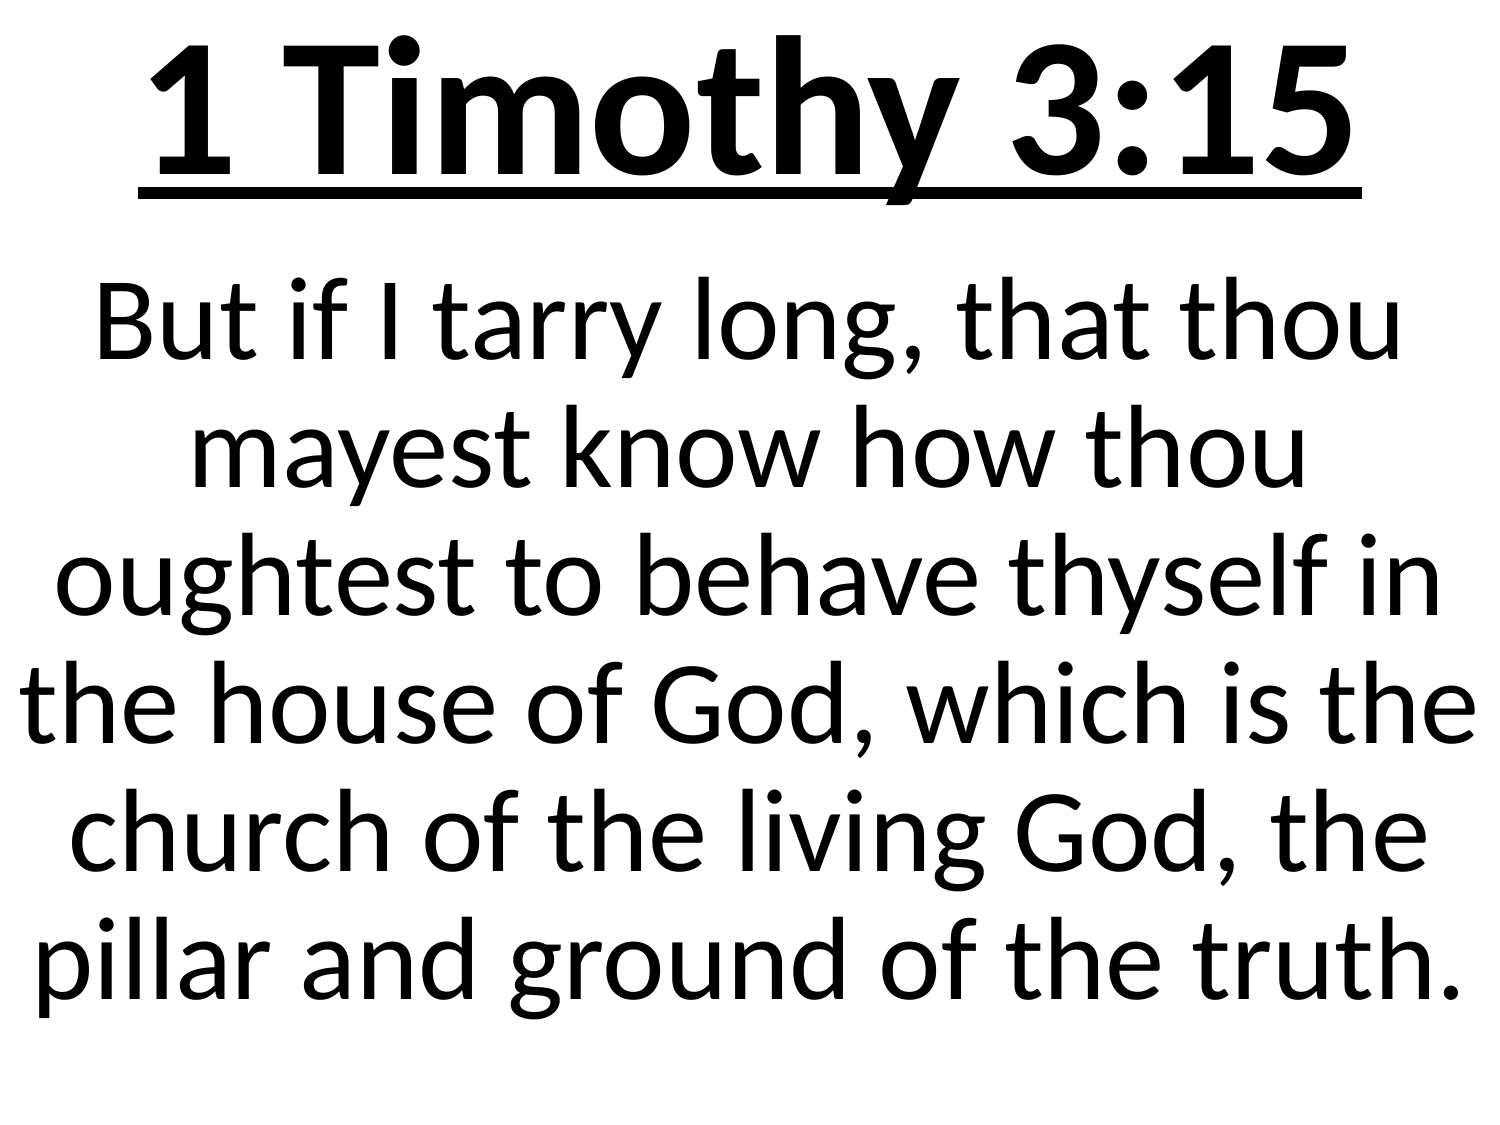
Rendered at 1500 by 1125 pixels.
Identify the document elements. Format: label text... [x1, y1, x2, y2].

title 1 Timothy 3:15 [103, 0, 1397, 249]
list But if I tarry long, that thou mayest know how thou oughtest to behave thyself in the house of God, which is the church of the living God, the pillar and ground of the truth. [0, 249, 1500, 1125]
